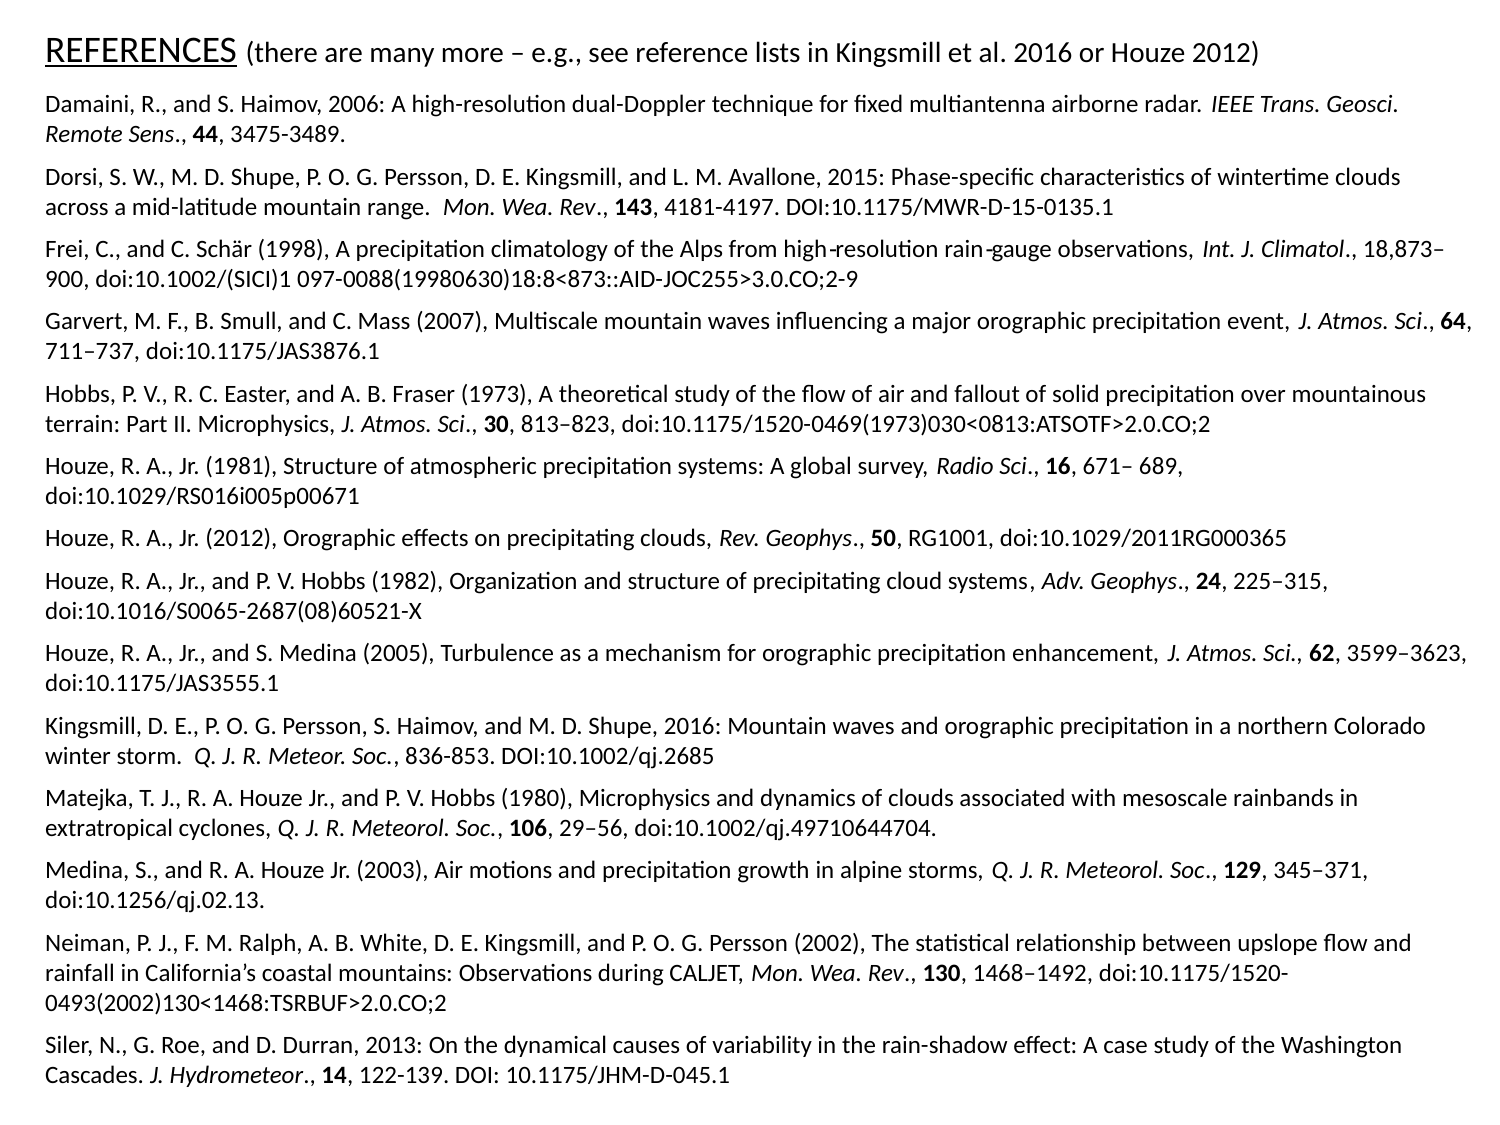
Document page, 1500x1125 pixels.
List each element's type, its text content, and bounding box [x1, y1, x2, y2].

text_box Damaini, R., and S. Haimov, 2006: A high-resolution dual-Doppler technique for fixed multiantenna airborne radar. IEEE Trans. Geosci. Remote Sens., 44, 3475-3489. Dorsi, S. W., M. D. Shupe, P. O. G. Persson, D. E. Kingsmill, and L. M. Avallone, 2015: Phase-specific characteristics of wintertime clouds across a mid-latitude mountain range. Mon. Wea. Rev., 143, 4181-4197. DOI:10.1175/MWR-D-15-0135.1 Frei, C., and C. Schär (1998), A precipitation climatology of the Alps from high‐resolution rain‐gauge observations, Int. J. Climatol., 18,873–900, doi:10.1002/(SICI)1 097-0088(19980630)18:8<873::AID-JOC255>3.0.CO;2-9 Garvert, M. F., B. Smull, and C. Mass (2007), Multiscale mountain waves influencing a major orographic precipitation event, J. Atmos. Sci., 64, 711–737, doi:10.1175/JAS3876.1 Hobbs, P. V., R. C. Easter, and A. B. Fraser (1973), A theoretical study of the flow of air and fallout of solid precipitation over mountainous terrain: Part II. Microphysics, J. Atmos. Sci., 30, 813–823, doi:10.1175/1520-0469(1973)030<0813:ATSOTF>2.0.CO;2 Houze, R. A., Jr. (1981), Structure of atmospheric precipitation systems: A global survey, Radio Sci., 16, 671– 689, doi:10.1029/RS016i005p00671 Houze, R. A., Jr. (2012), Orographic effects on precipitating clouds, Rev. Geophys., 50, RG1001, doi:10.1029/2011RG000365 Houze, R. A., Jr., and P. V. Hobbs (1982), Organization and structure of precipitating cloud systems, Adv. Geophys., 24, 225–315, doi:10.1016/S0065-2687(08)60521-X Houze, R. A., Jr., and S. Medina (2005), Turbulence as a mechanism for orographic precipitation enhancement, J. Atmos. Sci., 62, 3599–3623, doi:10.1175/JAS3555.1 Kingsmill, D. E., P. O. G. Persson, S. Haimov, and M. D. Shupe, 2016: Mountain waves and orographic precipitation in a northern Colorado winter storm. Q. J. R. Meteor. Soc., 836-853. DOI:10.1002/qj.2685 Matejka, T. J., R. A. Houze Jr., and P. V. Hobbs (1980), Microphysics and dynamics of clouds associated with mesoscale rainbands in extratropical cyclones, Q. J. R. Meteorol. Soc., 106, 29–56, doi:10.1002/qj.49710644704. Medina, S., and R. A. Houze Jr. (2003), Air motions and precipitation growth in alpine storms, Q. J. R. Meteorol. Soc., 129, 345–371, doi:10.1256/qj.02.13. Neiman, P. J., F. M. Ralph, A. B. White, D. E. Kingsmill, and P. O. G. Persson (2002), The statistical relationship between upslope flow and rainfall in California’s coastal mountains: Observations during CALJET, Mon. Wea. Rev., 130, 1468–1492, doi:10.1175/1520-0493(2002)130<1468:TSRBUF>2.0.CO;2 Siler, N., G. Roe, and D. Durran, 2013: On the dynamical causes of variability in the rain-shadow effect: A case study of the Washington Cascades. J. Hydrometeor., 14, 122-139. DOI: 10.1175/JHM-D-045.1 [30, 80, 1488, 1097]
text_box REFERENCES (there are many more – e.g., see reference lists in Kingsmill et al. 2016 or Houze 2012) [30, 17, 1290, 78]
